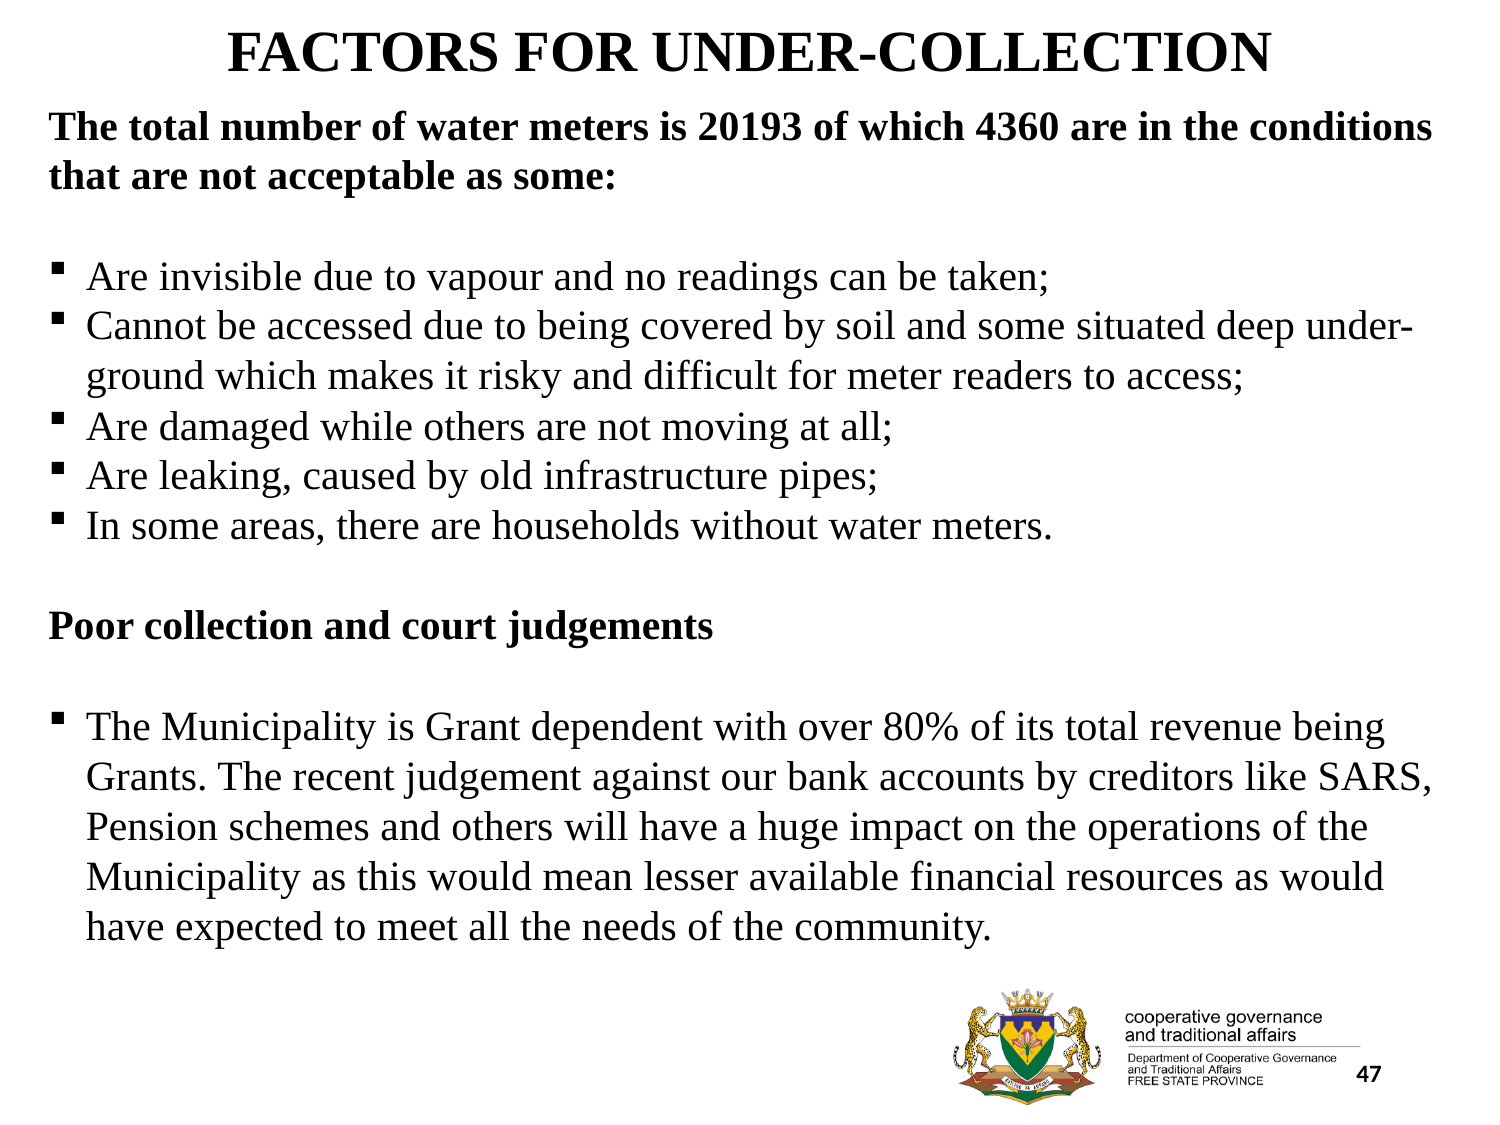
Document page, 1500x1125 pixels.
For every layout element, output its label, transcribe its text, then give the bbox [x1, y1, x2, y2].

slide_number 47 [1369, 1042, 1397, 1103]
title FACTORS FOR UNDER-COLLECTION [0, 0, 1500, 105]
picture [934, 976, 1369, 1109]
list The total number of water meters is 20193 of which 4360 are in the conditions that are not acceptable as some: Are invisible due to vapour and no readings can be taken; Cannot be accessed due to being covered by soil and some situated deep under-ground which makes it risky and difficult for meter readers to access; Are damaged while others are not moving at all; Are leaking, caused by old infrastructure pipes; In some areas, there are households without water meters. Poor collection and court judgements The Municipality is Grant dependent with over 80% of its total revenue being Grants. The recent judgement against our bank accounts by creditors like SARS, Pension schemes and others will have a huge impact on the operations of the Municipality as this would mean lesser available financial resources as would have expected to meet all the needs of the community. [33, 90, 1459, 1019]
